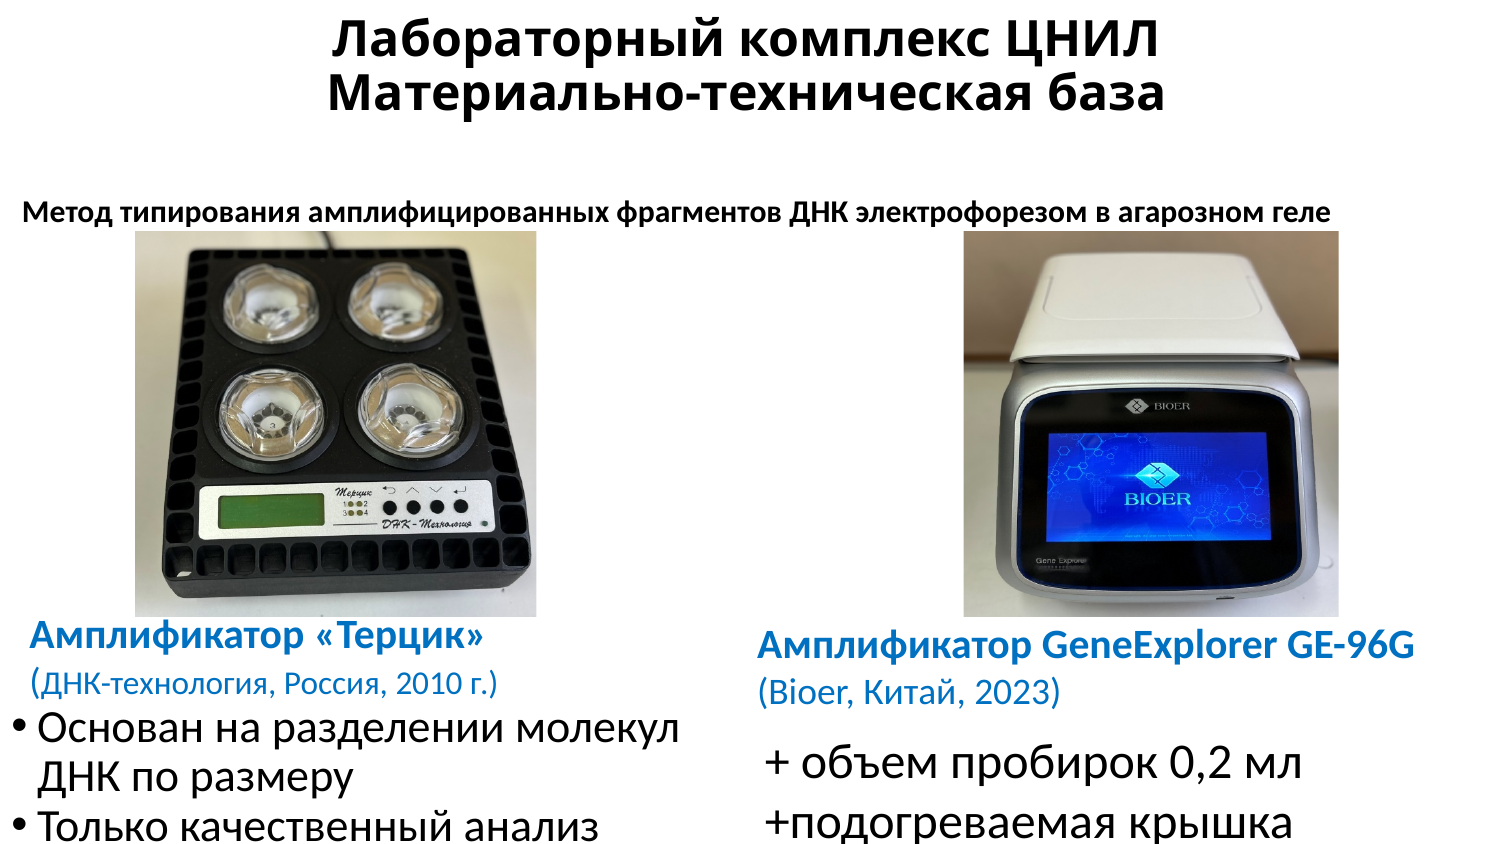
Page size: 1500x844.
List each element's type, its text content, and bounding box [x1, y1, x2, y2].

title Лабораторный комплекс ЦНИЛ Материально-техническая база [99, 0, 1394, 135]
picture [135, 231, 537, 617]
picture [963, 231, 1339, 617]
list Основан на разделении молекул ДНК по размеру Только качественный анализ [0, 696, 744, 844]
list Метод типирования амплифицированных фрагментов ДНК электрофорезом в агарозном геле [0, 144, 1356, 246]
text_box Амплификатор «Терцик» (ДНК-технология, Россия, 2010 г.) [14, 599, 765, 710]
text_box + объем пробирок 0,2 мл +подогреваемая крышка [749, 720, 1500, 844]
text_box Амплификатор GeneExplorer GE-96G (Bioer, Китай, 2023) [742, 609, 1440, 720]
